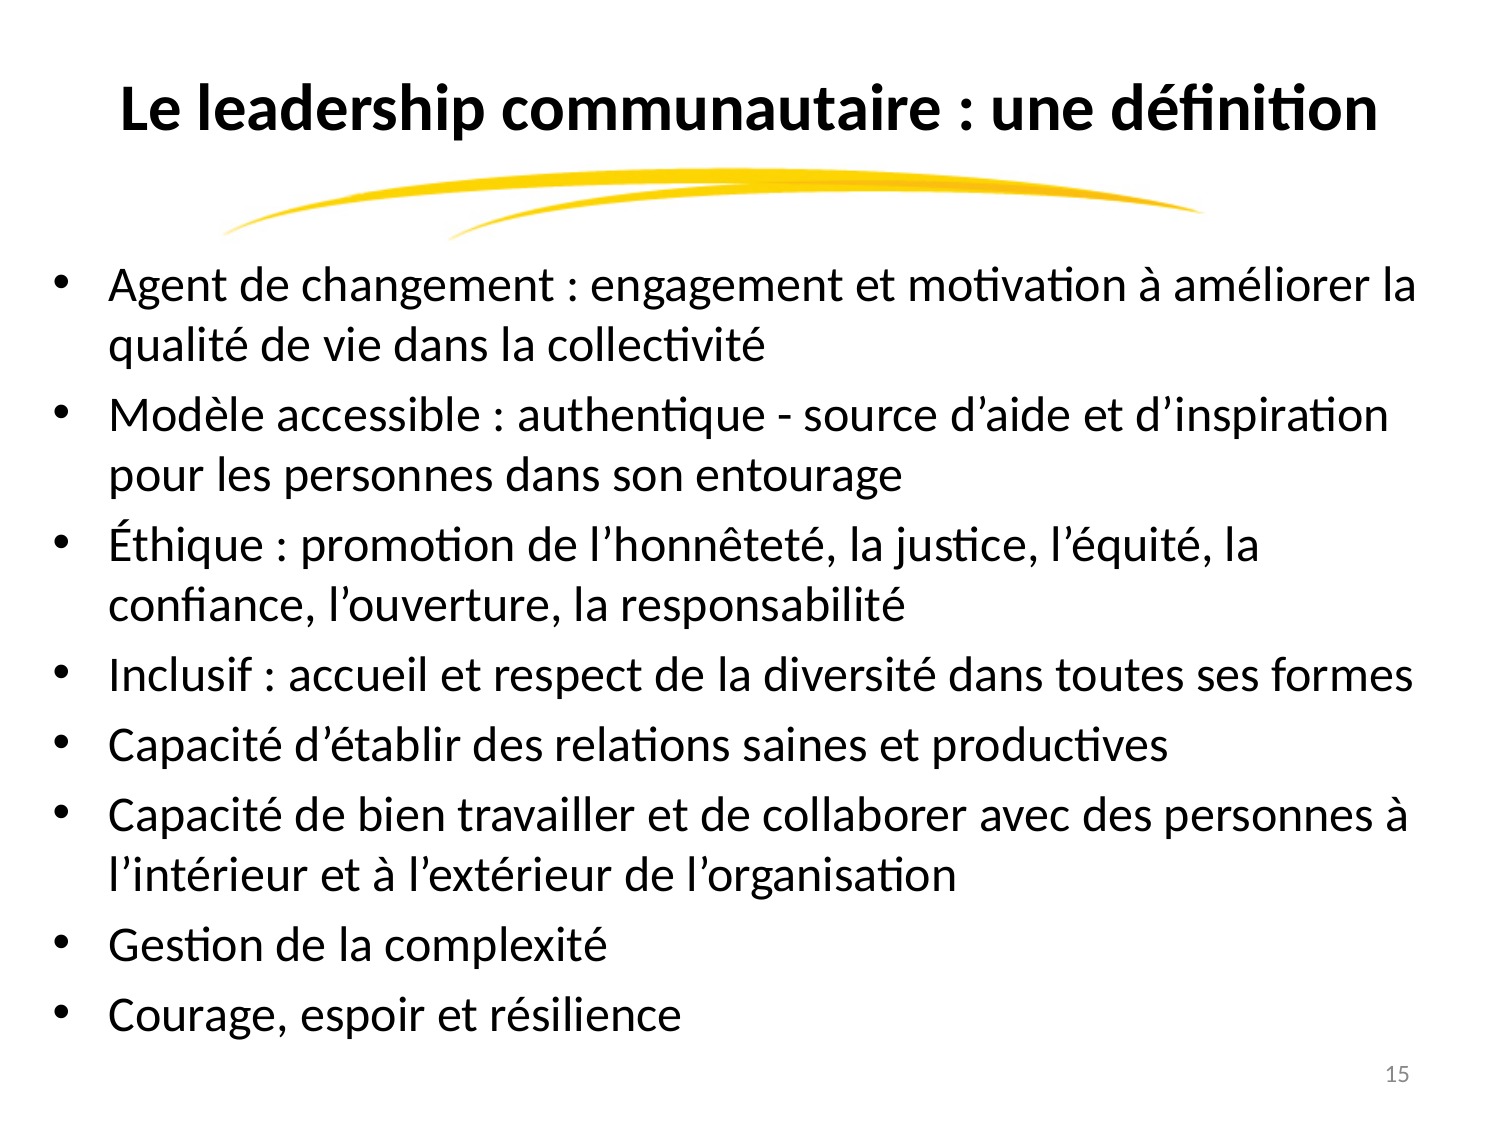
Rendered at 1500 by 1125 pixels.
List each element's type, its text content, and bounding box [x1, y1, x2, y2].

picture [218, 163, 1247, 244]
slide_number 15 [1074, 1042, 1425, 1103]
title Le leadership communautaire : une définition [75, 9, 1425, 198]
list Agent de changement : engagement et motivation à améliorer la qualité de vie dans la collectivité Modèle accessible : authentique - source d’aide et d’inspiration pour les personnes dans son entourage Éthique : promotion de l’honnêteté, la justice, l’équité, la confiance, l’ouverture, la responsabilité Inclusif : accueil et respect de la diversité dans toutes ses formes Capacité d’établir des relations saines et productives Capacité de bien travailler et de collaborer avec des personnes à l’intérieur et à l’extérieur de l’organisation Gestion de la complexité Courage, espoir et résilience [37, 243, 1463, 1118]
